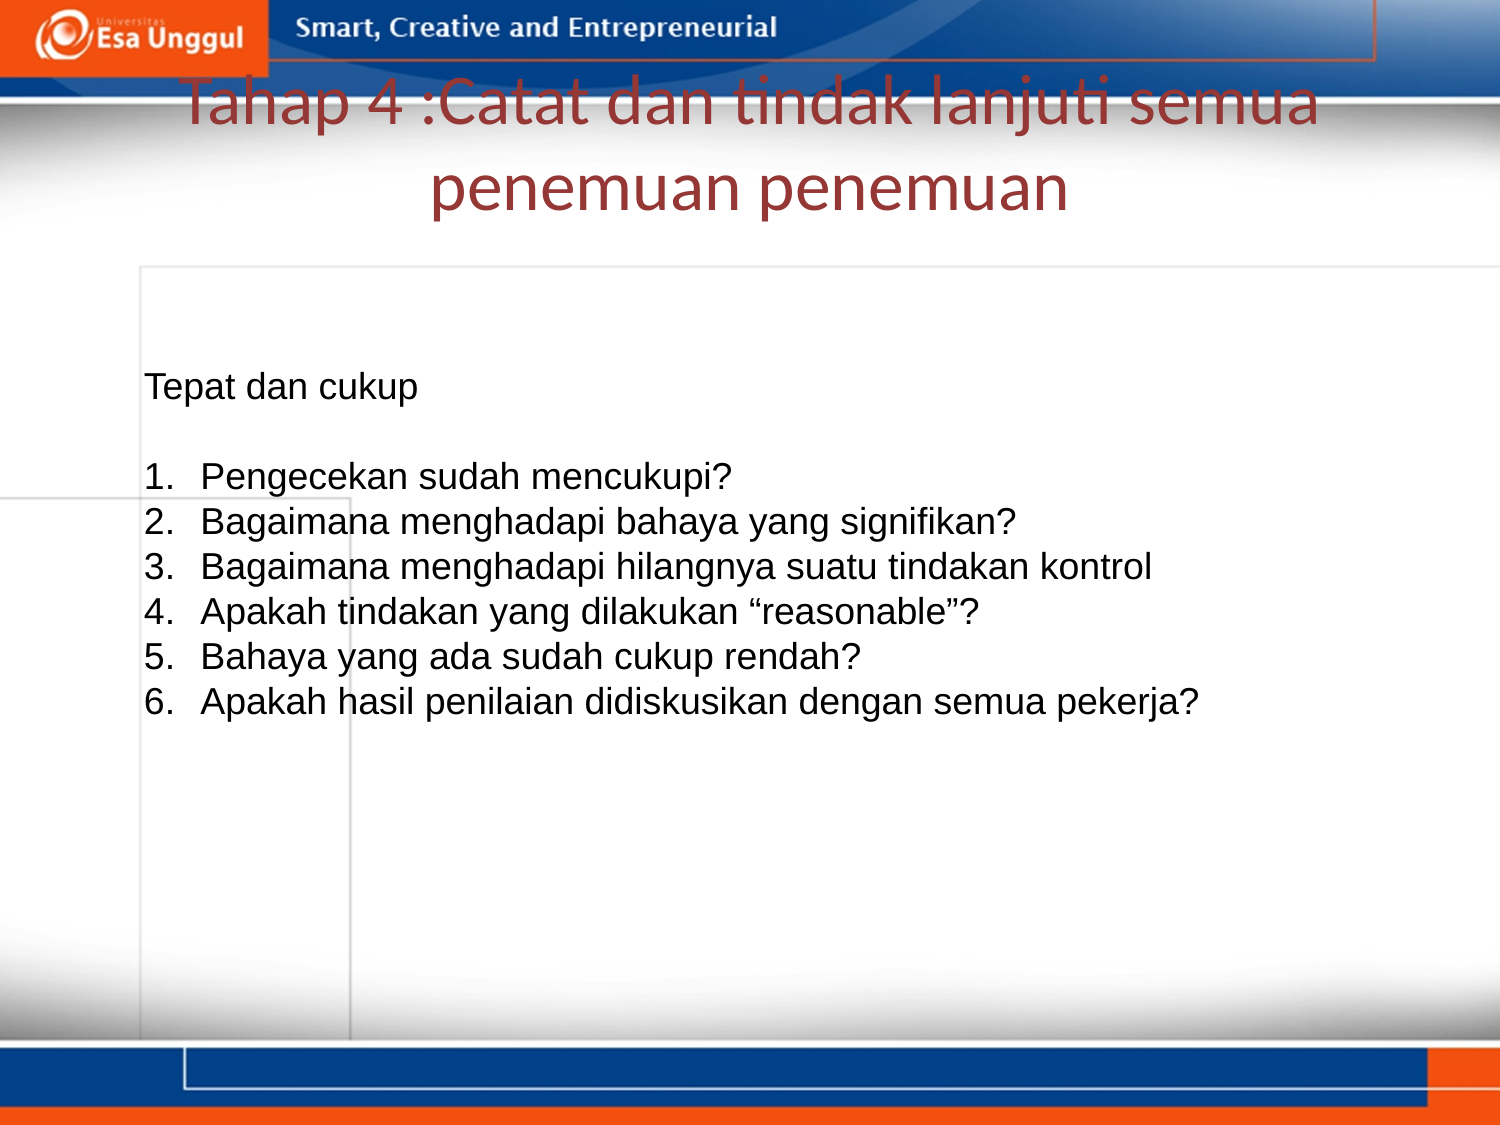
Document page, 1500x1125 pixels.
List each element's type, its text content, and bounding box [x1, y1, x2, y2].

title Tahap 4 :Catat dan tindak lanjuti semua penemuan penemuan [75, 45, 1425, 233]
text_box Tepat dan cukup Pengecekan sudah mencukupi? Bagaimana menghadapi bahaya yang signifikan? Bagaimana menghadapi hilangnya suatu tindakan kontrol Apakah tindakan yang dilakukan “reasonable”? Bahaya yang ada sudah cukup rendah? Apakah hasil penilaian didiskusikan dengan semua pekerja? [129, 354, 1215, 819]
picture [0, 0, 1500, 1125]
